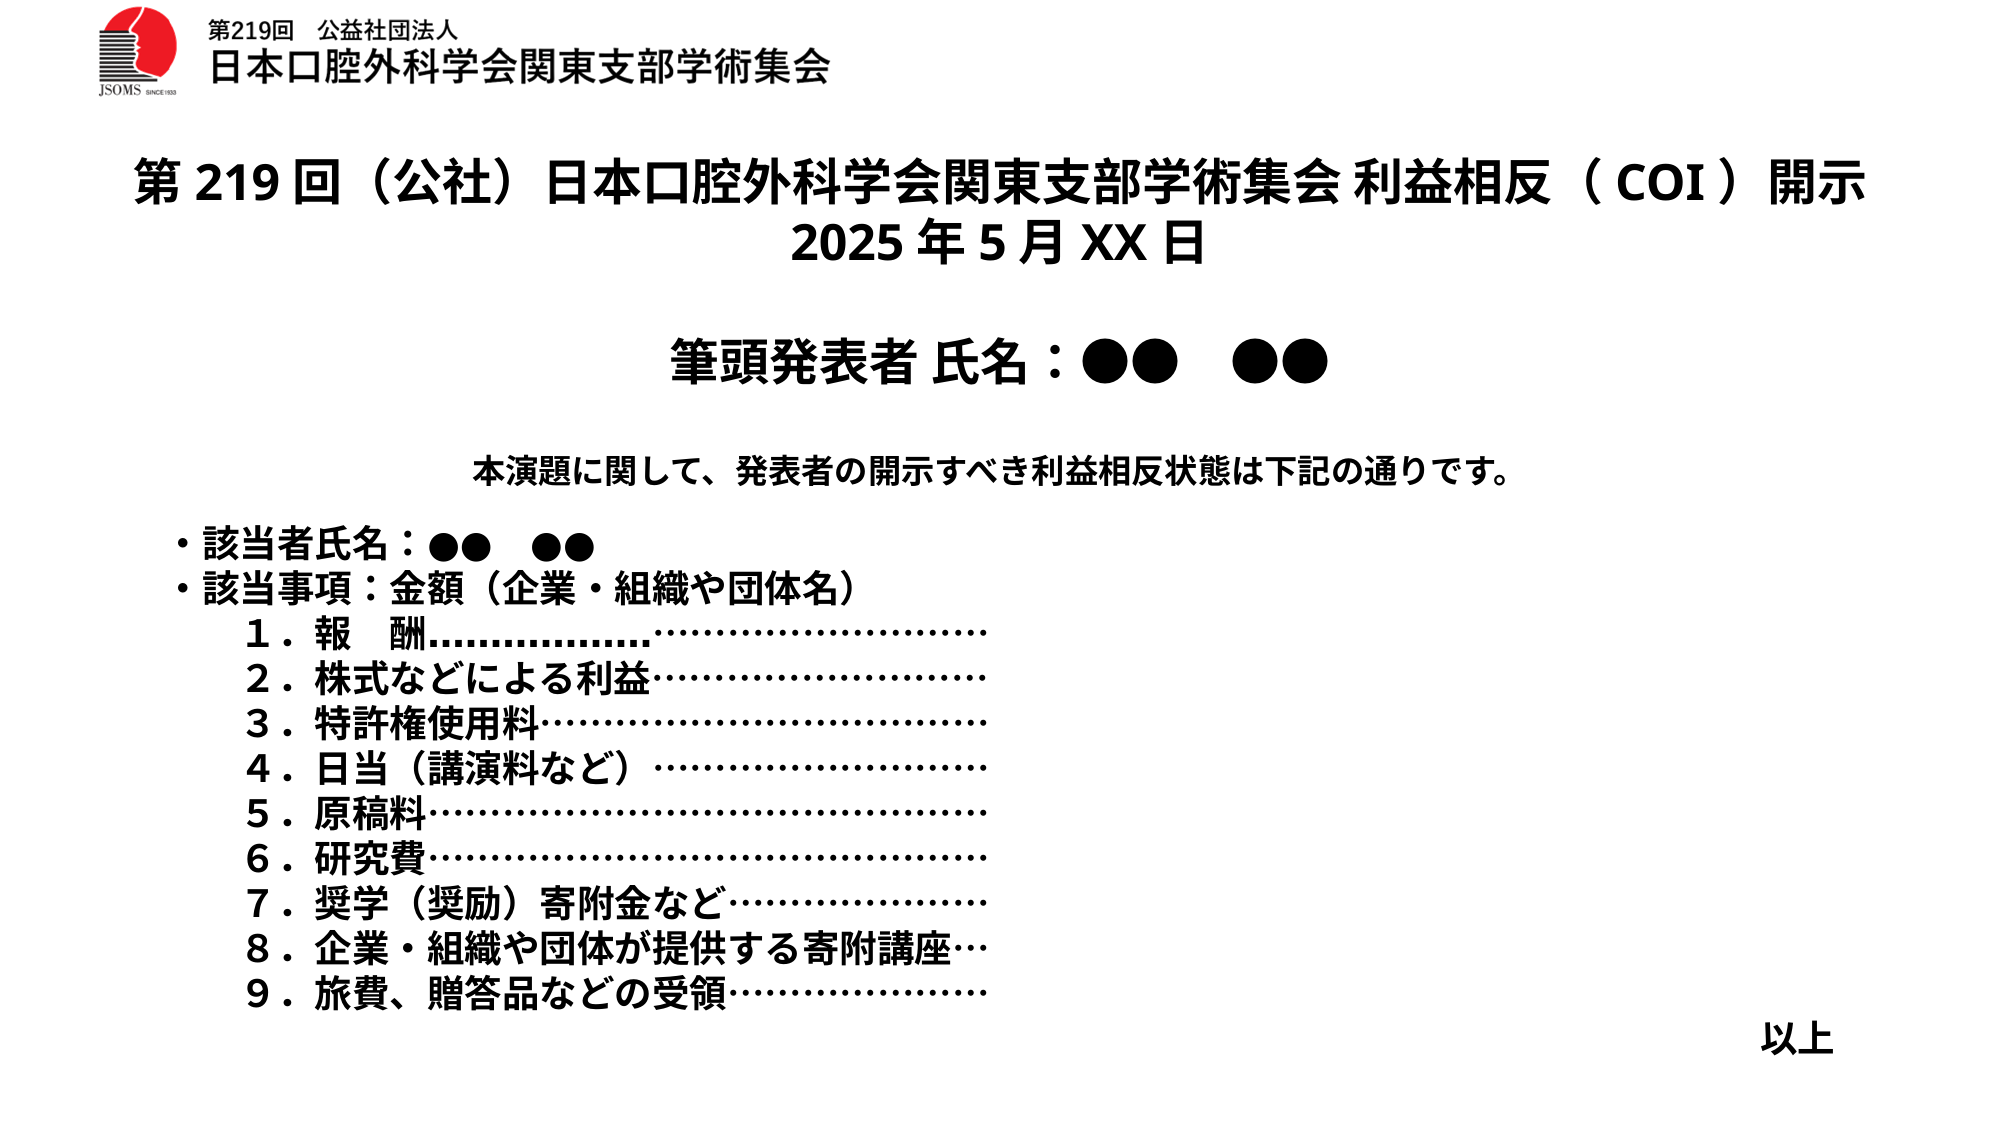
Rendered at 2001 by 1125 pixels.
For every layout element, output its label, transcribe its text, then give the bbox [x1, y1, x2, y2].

text_box 第219回（公社）日本口腔外科学会関東支部学術集会 利益相反（COI）開示 2025年5月XX日 筆頭発表者 氏名：●● ●● 本演題に関して、発表者の開示すべき利益相反状態は下記の通りです。 [78, 142, 1922, 498]
text_box ・該当者氏名：●● ●● ・該当事項：金額（企業・組織や団体名） １．報 酬……………………………………… ２．株式などによる利益……………………… ３．特許権使用料……………………………… ４．日当（講演料など）……………………… ５．原稿料……………………………………… ６．研究費……………………………………… ７．奨学（奨励）寄附金など………………… ８．企業・組織や団体が提供する寄附講座… ９．旅費、贈答品などの受領………………… 以上 [149, 512, 1850, 1068]
picture [0, 0, 1867, 105]
